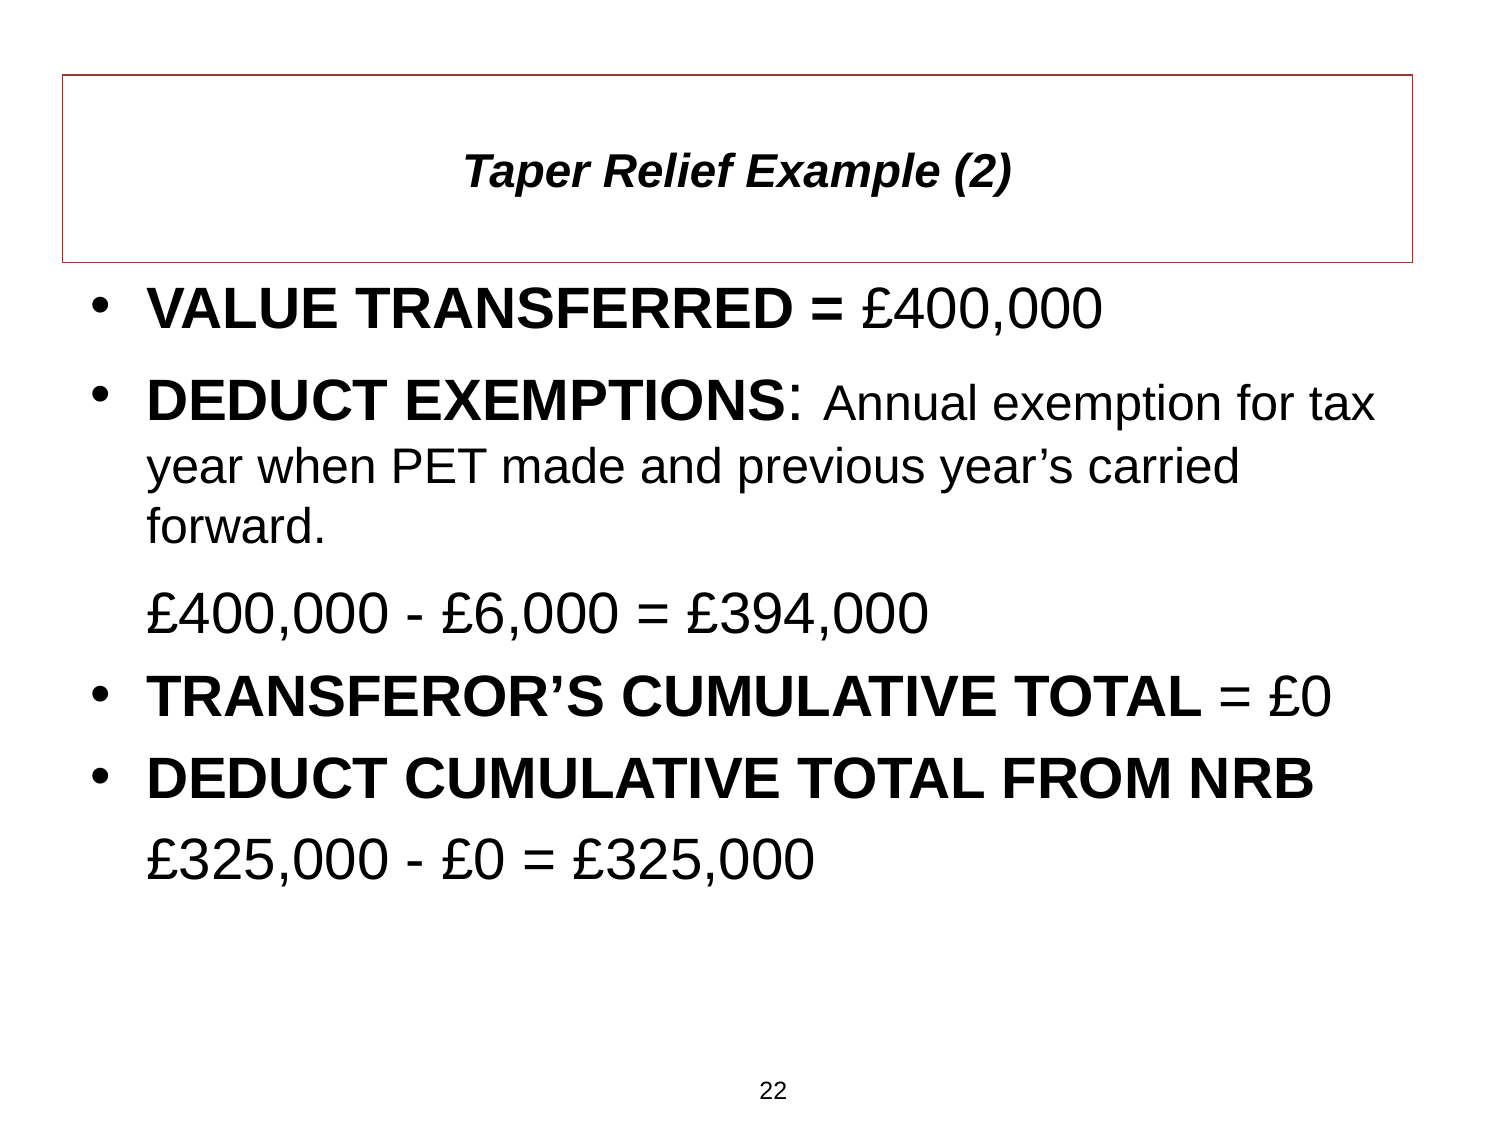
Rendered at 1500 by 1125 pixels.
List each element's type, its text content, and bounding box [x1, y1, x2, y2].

list VALUE TRANSFERRED = £400,000 DEDUCT EXEMPTIONS: Annual exemption for tax year when PET made and previous year’s carried forward. £400,000 - £6,000 = £394,000 TRANSFEROR’S CUMULATIVE TOTAL = £0 DEDUCT CUMULATIVE TOTAL FROM NRB £325,000 - £0 = £325,000 [74, 262, 1426, 1006]
text_box 22 [609, 1053, 938, 1125]
title Taper Relief Example (2) [62, 74, 1413, 263]
